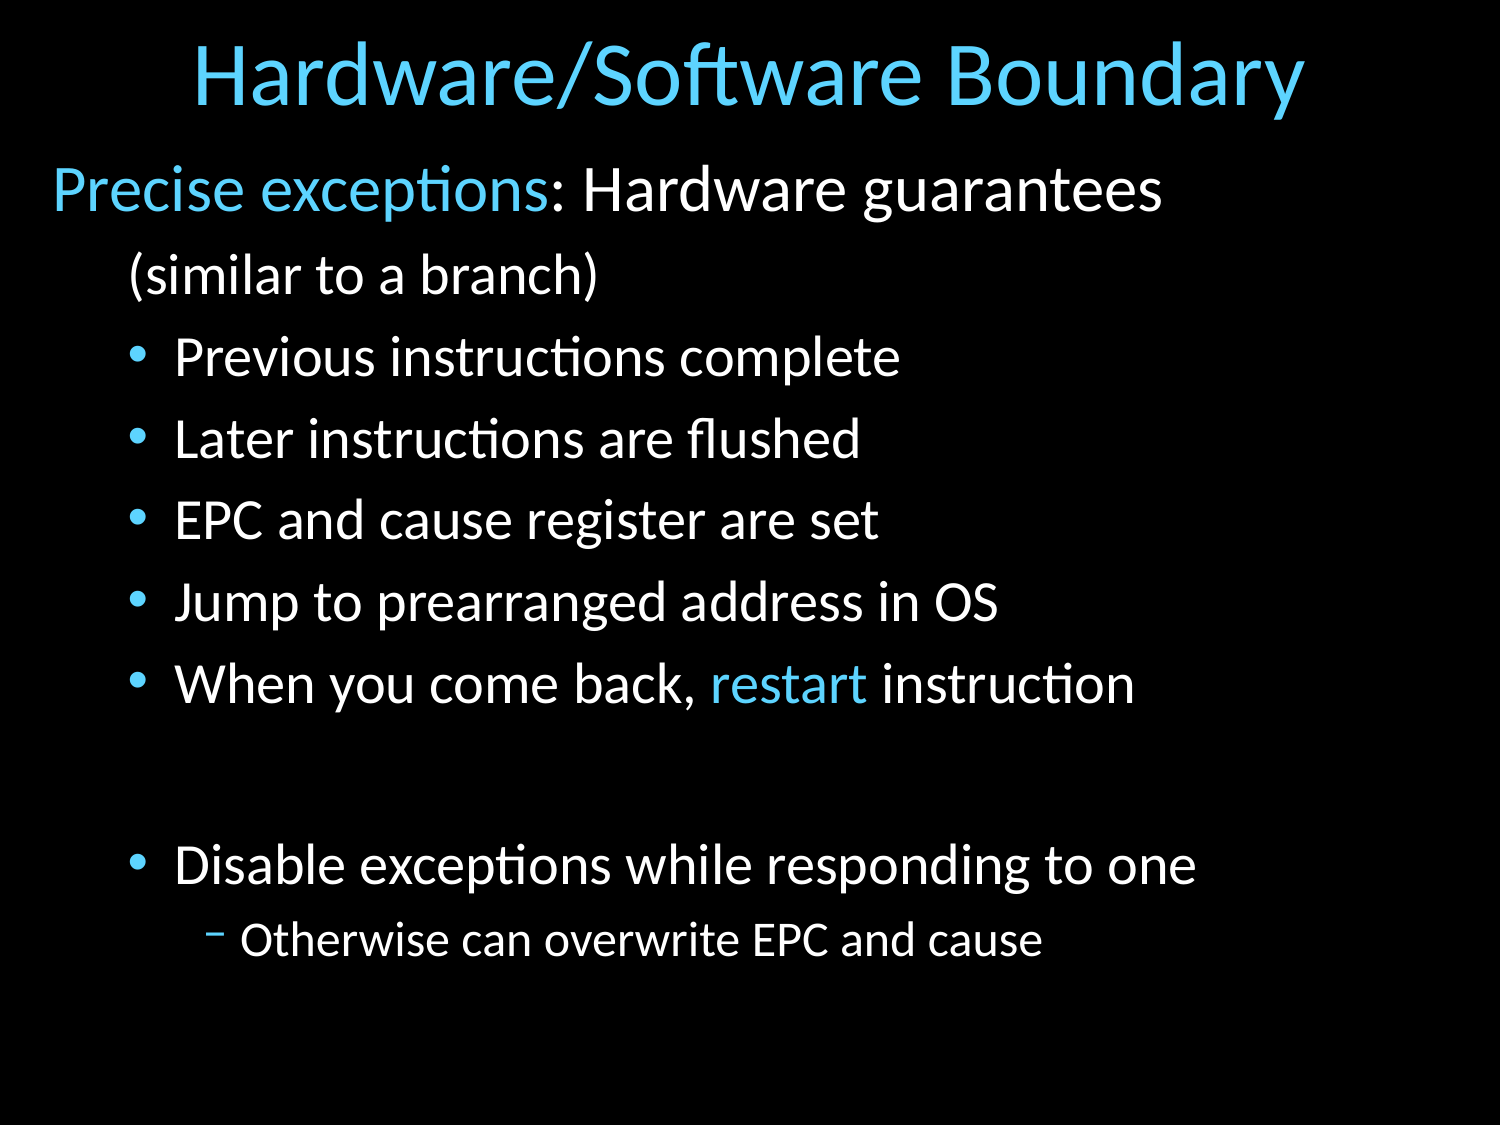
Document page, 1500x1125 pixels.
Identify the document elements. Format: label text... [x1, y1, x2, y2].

list Precise exceptions: Hardware guarantees (similar to a branch) Previous instructions complete Later instructions are flushed EPC and cause register are set Jump to prearranged address in OS When you come back, restart instruction Disable exceptions while responding to one Otherwise can overwrite EPC and cause [37, 137, 1463, 1063]
title Hardware/Software Boundary [37, 24, 1463, 113]
